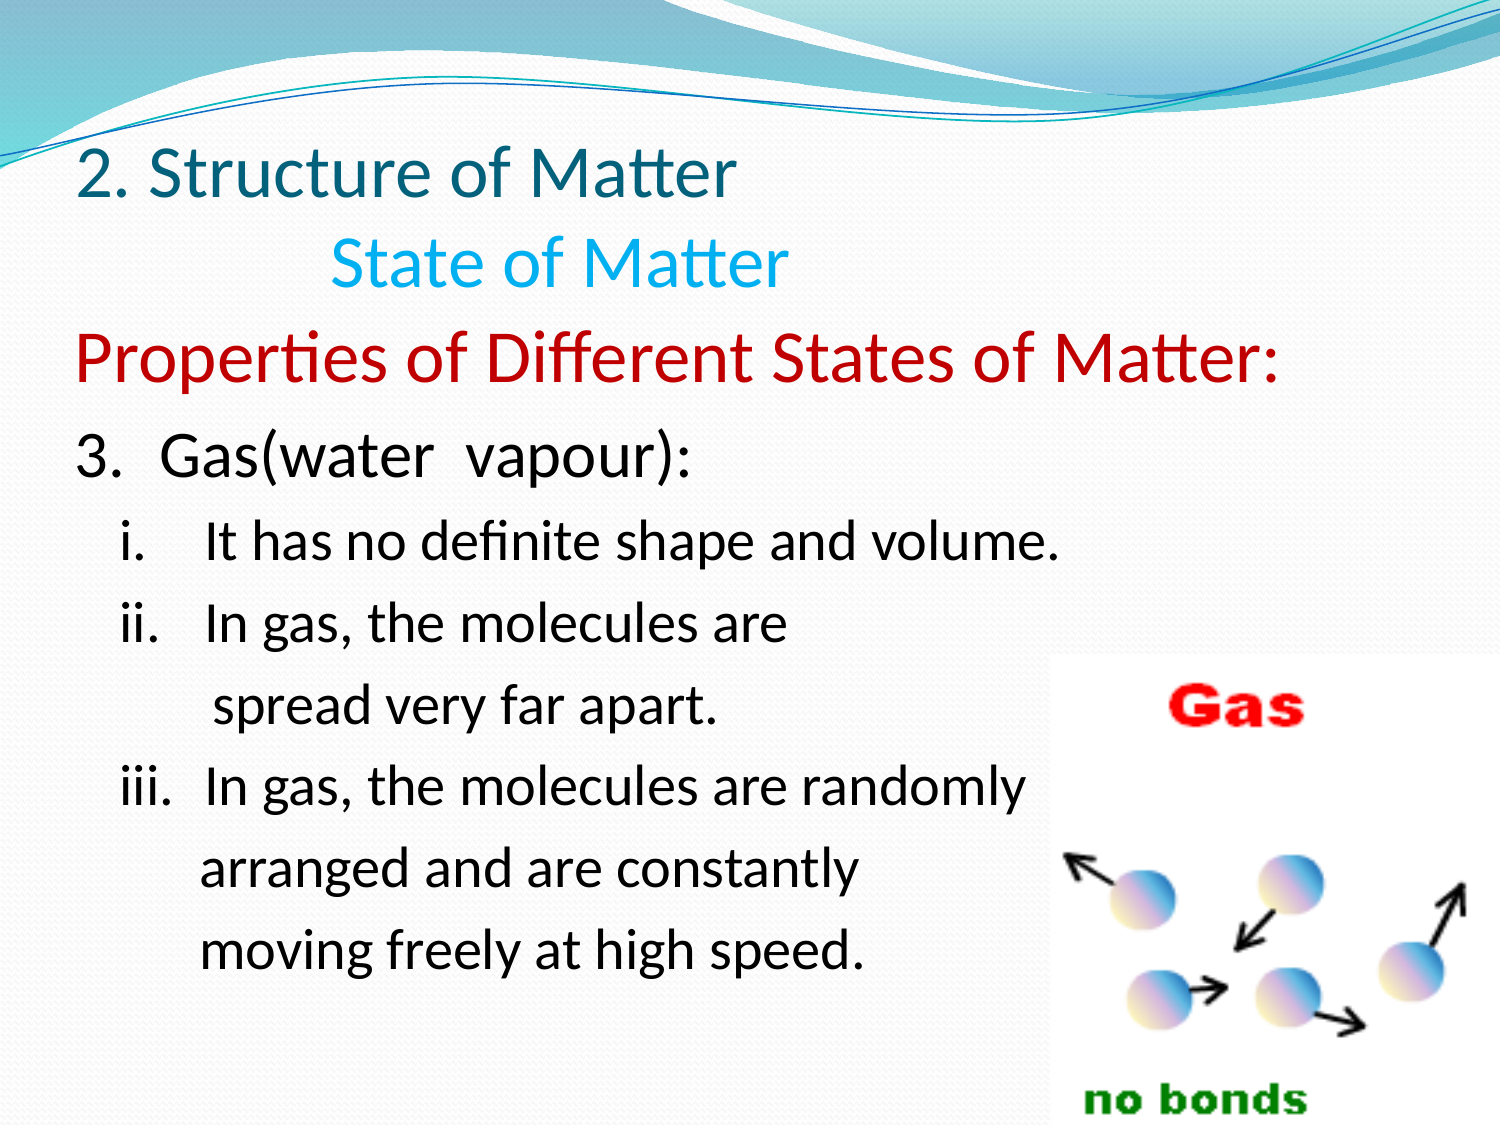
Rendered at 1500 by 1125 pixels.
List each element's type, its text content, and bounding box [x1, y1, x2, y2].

picture [1049, 654, 1500, 1125]
title 2. Structure of Matter State of Matter [75, 115, 1425, 299]
list Properties of Different States of Matter: 3. Gas(water vapour): i. It has no definite shape and volume. ii. In gas, the molecules are spread very far apart. iii. In gas, the molecules are randomly arranged and are constantly moving freely at high speed. [0, 299, 1500, 1125]
